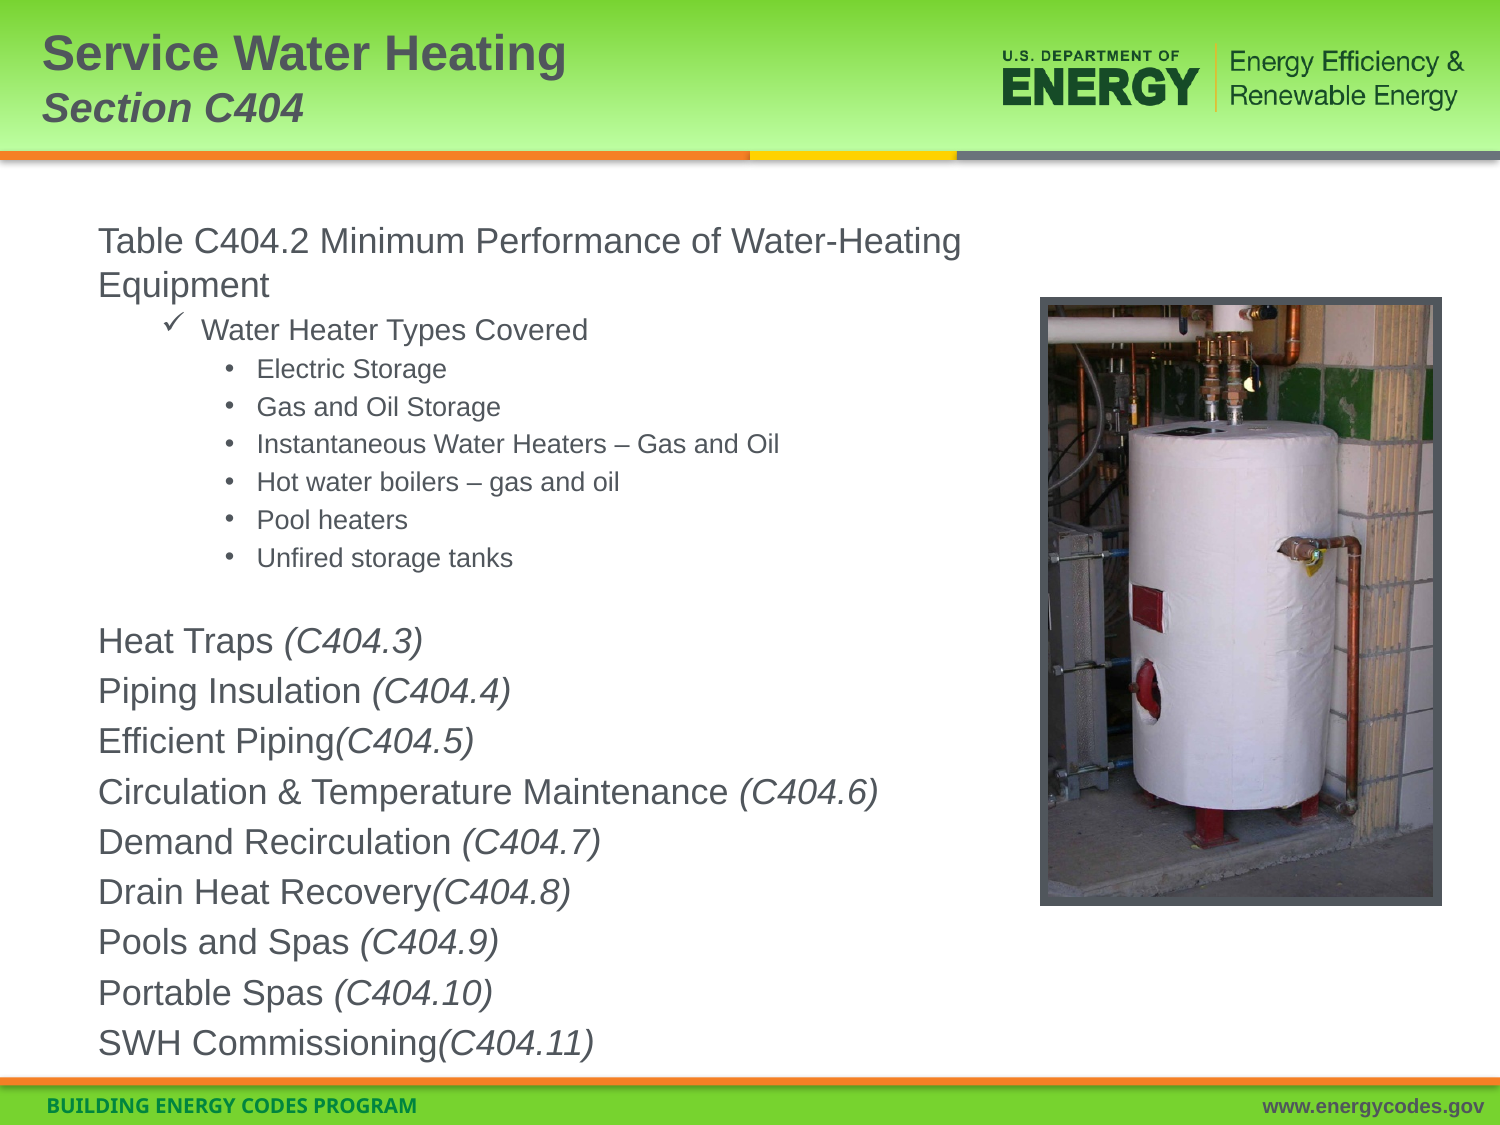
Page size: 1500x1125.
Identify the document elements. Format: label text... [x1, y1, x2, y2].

title Service Water Heating Section C404 [26, 0, 907, 152]
list Table C404.2 Minimum Performance of Water-Heating Equipment Water Heater Types Covered Electric Storage Gas and Oil Storage Instantaneous Water Heaters – Gas and Oil Hot water boilers – gas and oil Pool heaters Unfired storage tanks Heat Traps (C404.3) Piping Insulation (C404.4) Efficient Piping(C404.5) Circulation & Temperature Maintenance (C404.6) Demand Recirculation (C404.7) Drain Heat Recovery(C404.8) Pools and Spas (C404.9) Portable Spas (C404.10) SWH Commissioning(C404.11) [82, 210, 1049, 1082]
picture [1003, 43, 1465, 112]
picture [1047, 304, 1434, 898]
